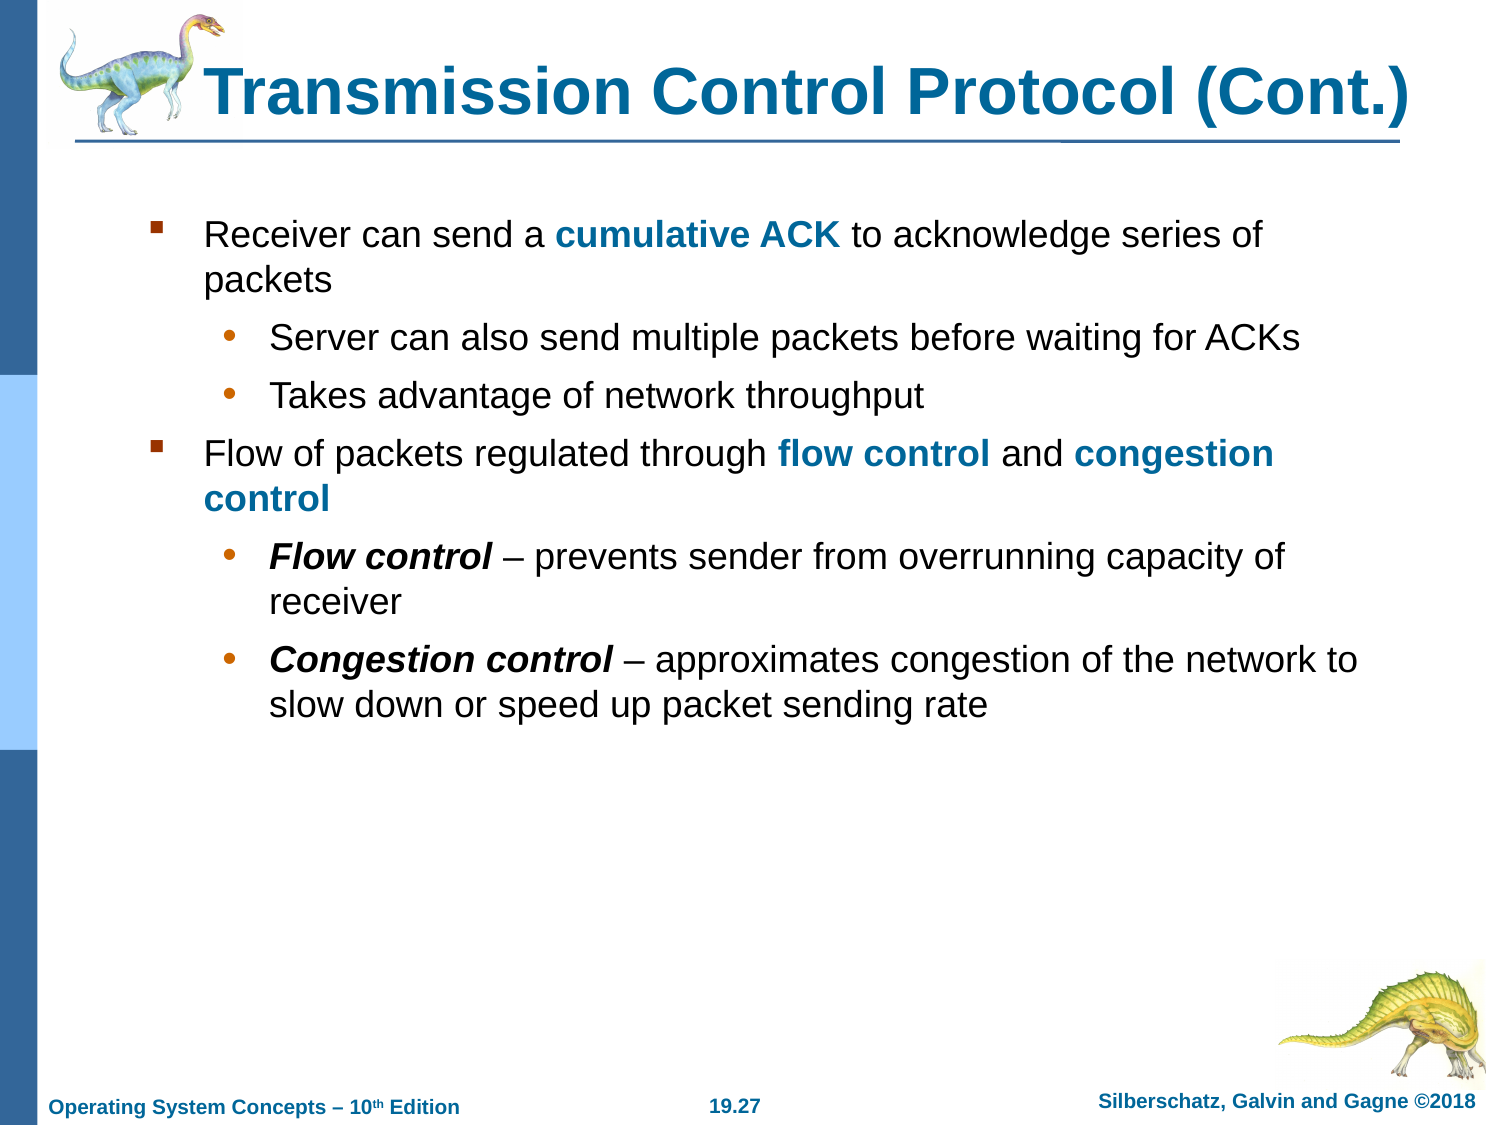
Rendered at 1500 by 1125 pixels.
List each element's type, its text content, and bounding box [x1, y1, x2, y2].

list Receiver can send a cumulative ACK to acknowledge series of packets Server can also send multiple packets before waiting for ACKs Takes advantage of network throughput Flow of packets regulated through flow control and congestion control Flow control – prevents sender from overrunning capacity of receiver Congestion control – approximates congestion of the network to slow down or speed up packet sending rate [132, 202, 1401, 946]
picture [46, 0, 243, 149]
title Transmission Control Protocol (Cont.) [93, 41, 1430, 136]
picture [1275, 959, 1486, 1090]
